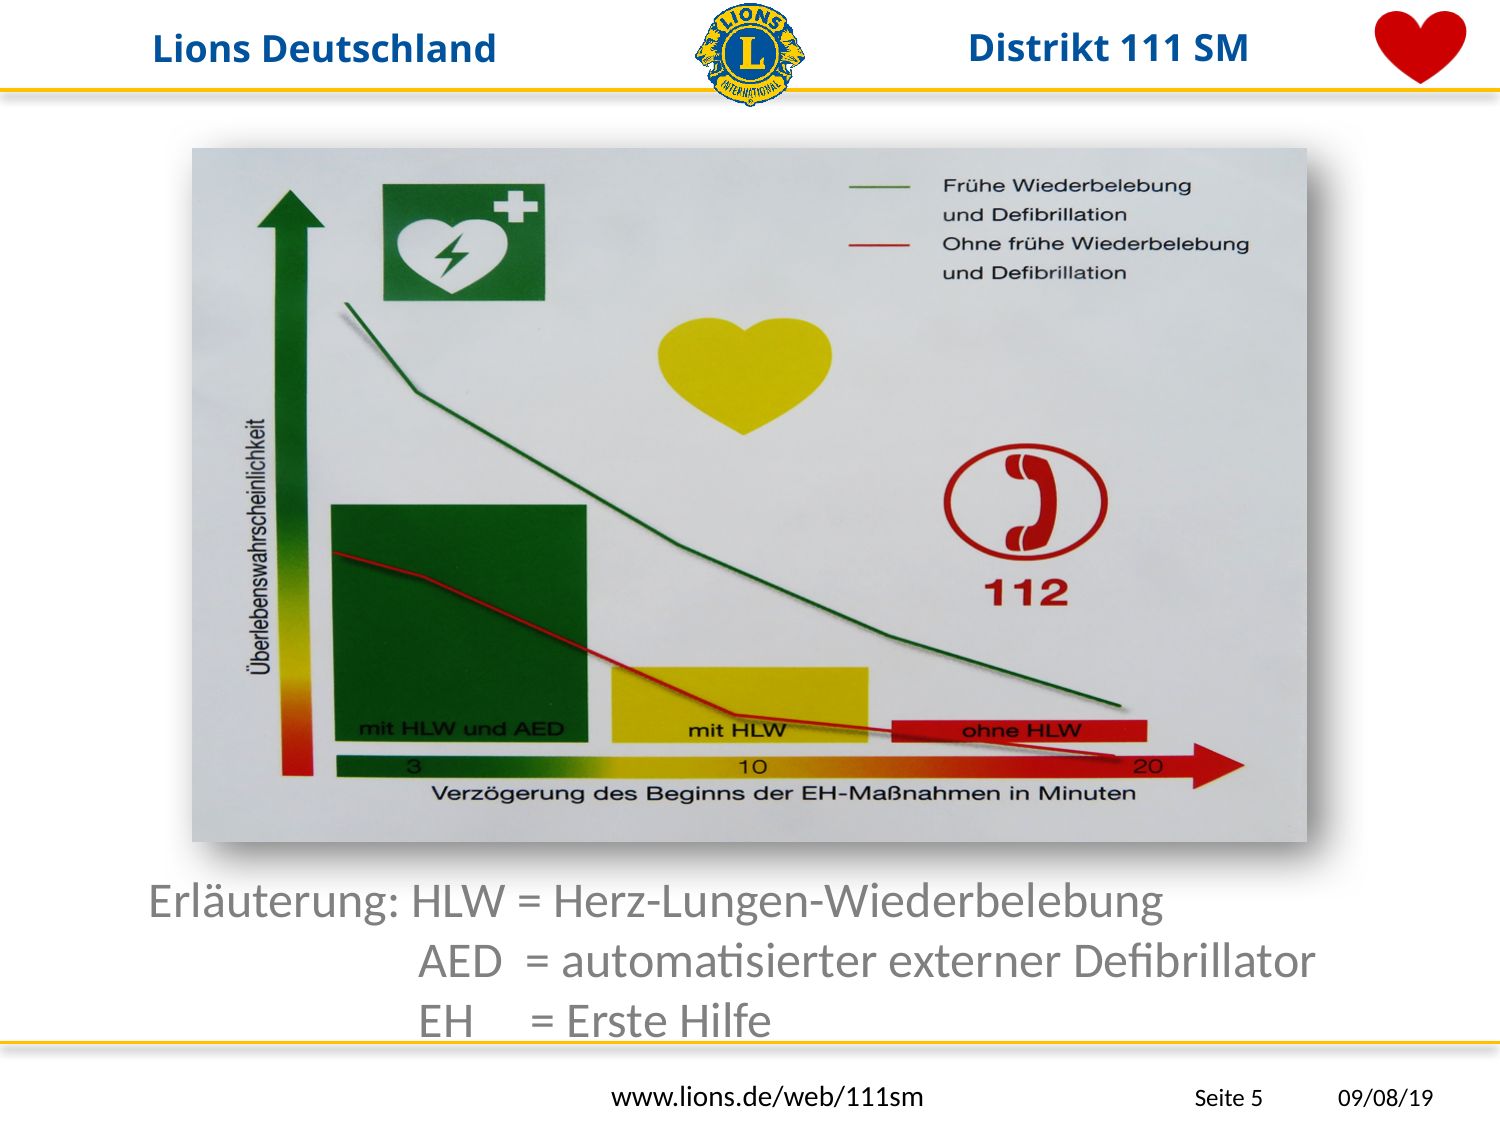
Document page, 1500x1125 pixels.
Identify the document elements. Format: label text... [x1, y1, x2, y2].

text_box Erläuterung: HLW = Herz-Lungen-Wiederbelebung AED = automatisierter externer Defibrillator EH = Erste Hilfe [133, 860, 1367, 1055]
picture [192, 148, 1307, 842]
picture [695, 3, 805, 107]
picture [1374, 10, 1467, 84]
